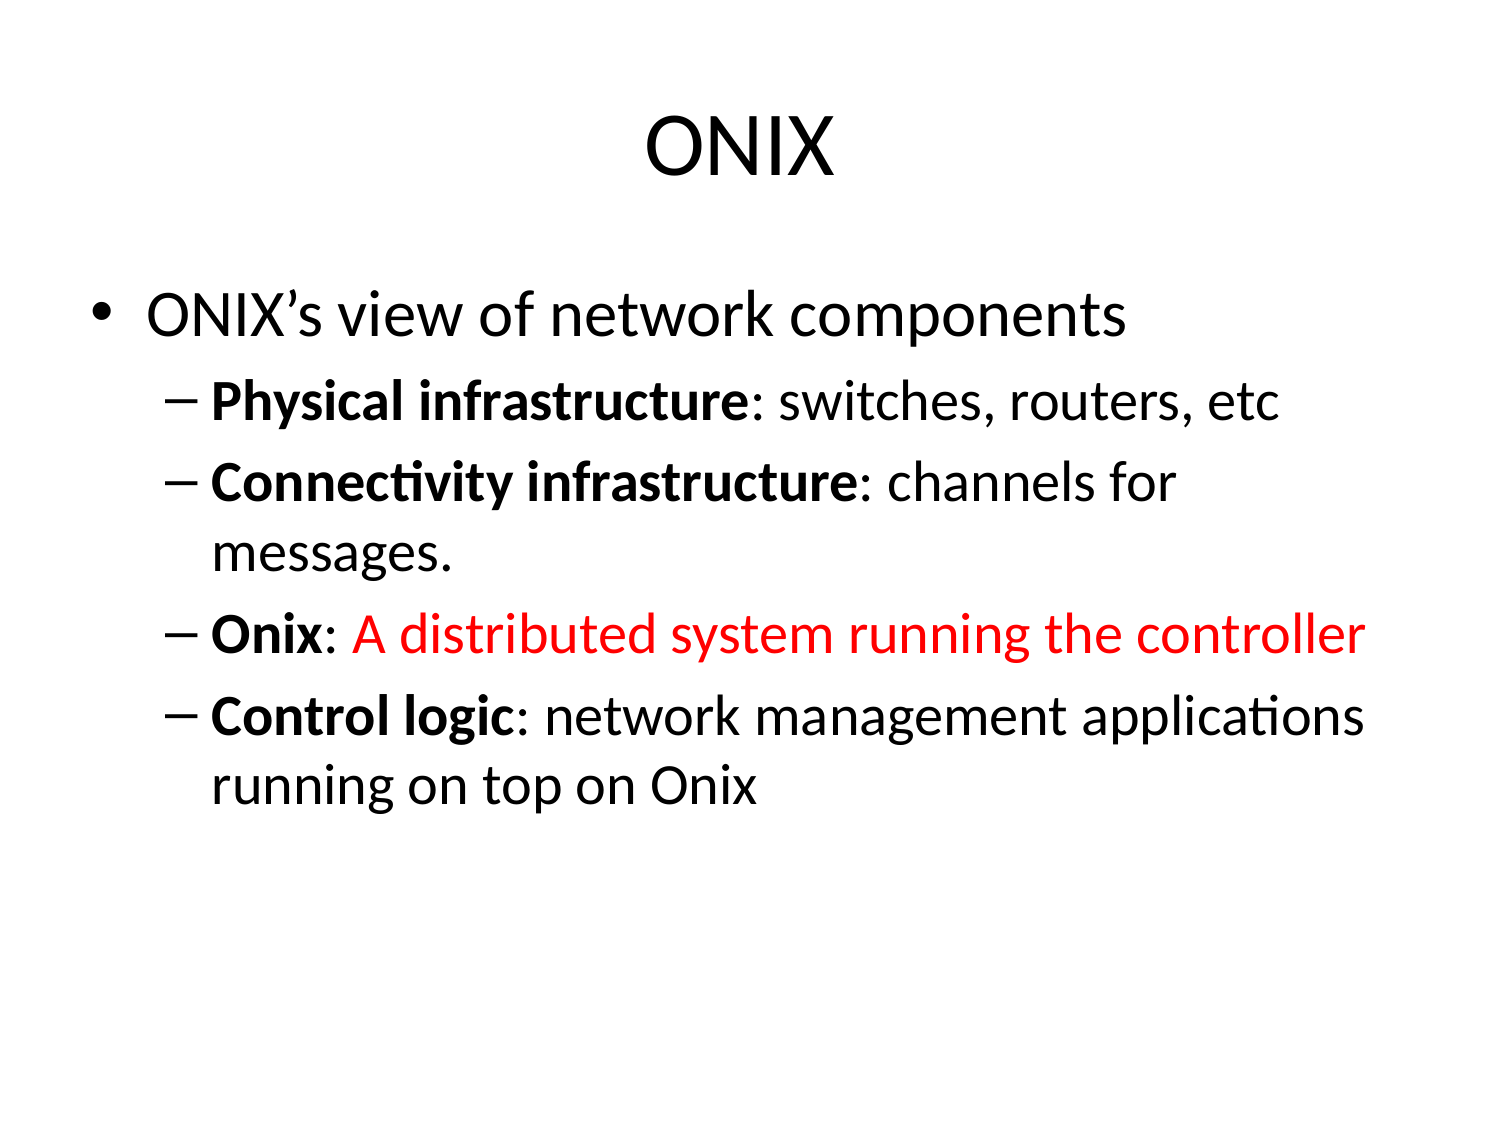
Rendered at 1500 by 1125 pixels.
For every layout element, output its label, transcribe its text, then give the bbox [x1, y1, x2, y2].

list ONIX’s view of network components Physical infrastructure: switches, routers, etc Connectivity infrastructure: channels for messages. Onix: A distributed system running the controller Control logic: network management applications running on top on Onix [75, 262, 1425, 1005]
title ONIX [75, 45, 1425, 233]
